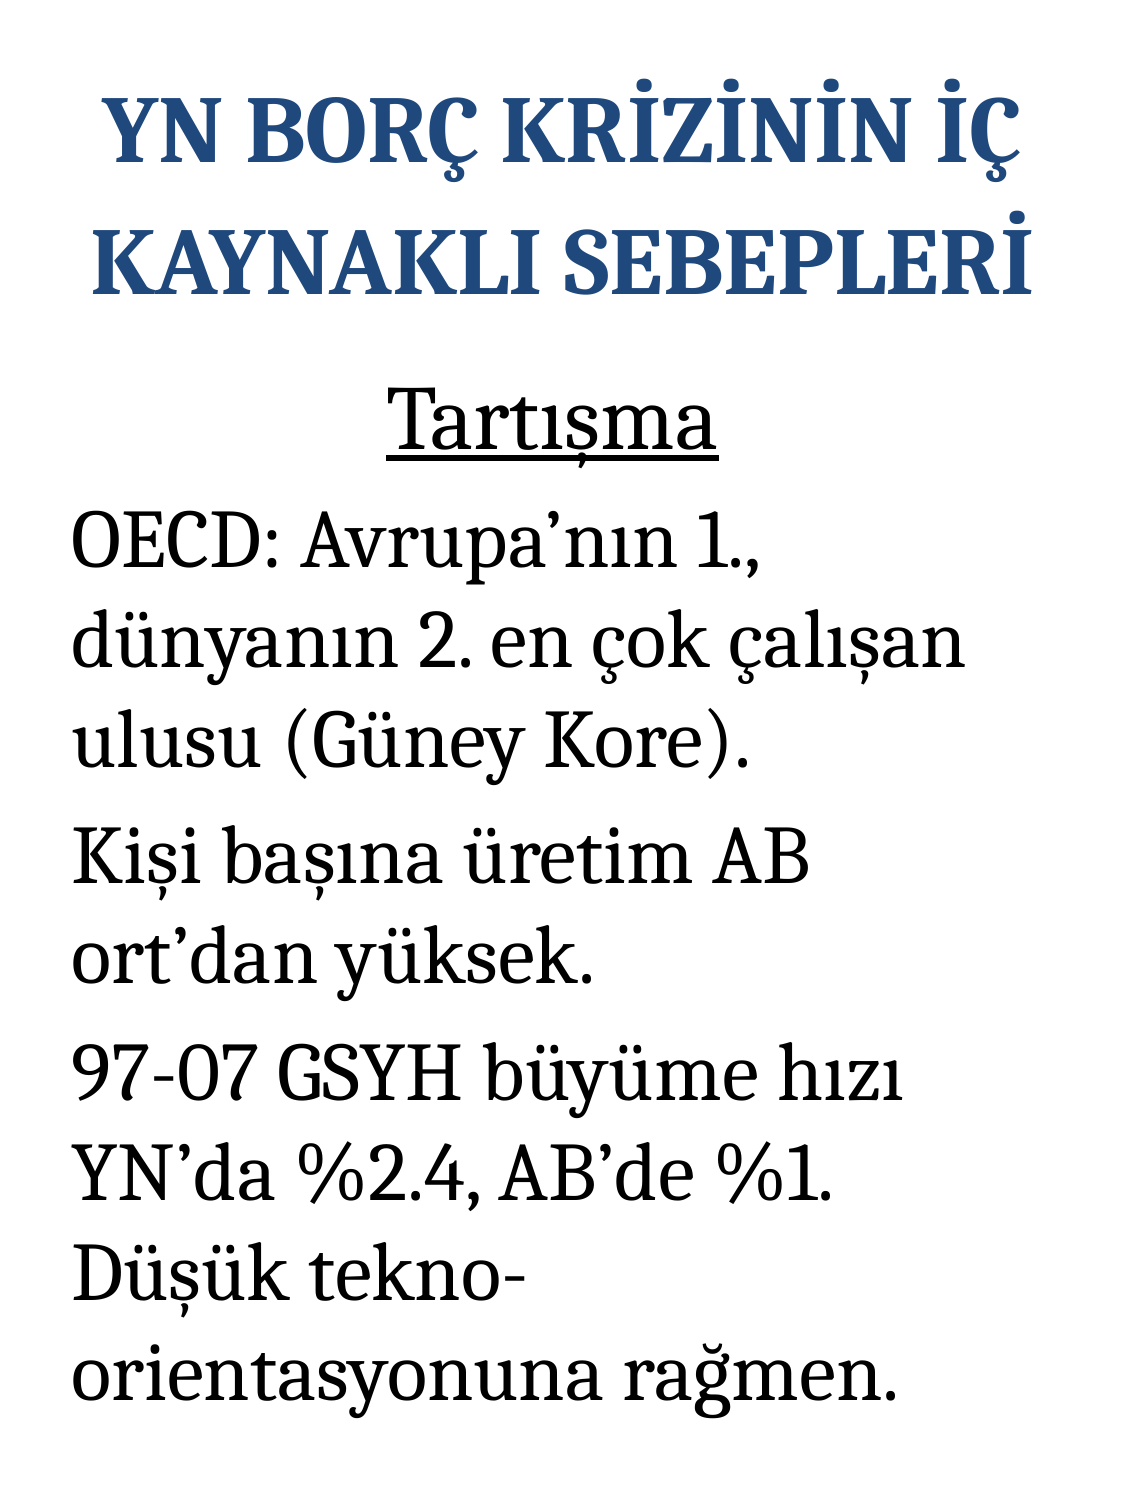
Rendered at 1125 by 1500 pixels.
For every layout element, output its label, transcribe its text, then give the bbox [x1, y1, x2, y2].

text_box YN BORÇ KRİZİNİN İÇ KAYNAKLI SEBEPLERİ [42, 41, 1083, 322]
list Tartışma OECD: Avrupa’nın 1., dünyanın 2. en çok çalışan ulusu (Güney Kore). Kişi başına üretim AB ort’dan yüksek. 97-07 GSYH büyüme hızı YN’da %2.4, AB’de %1. Düşük tekno-orientasyonuna rağmen. [56, 349, 1069, 1460]
